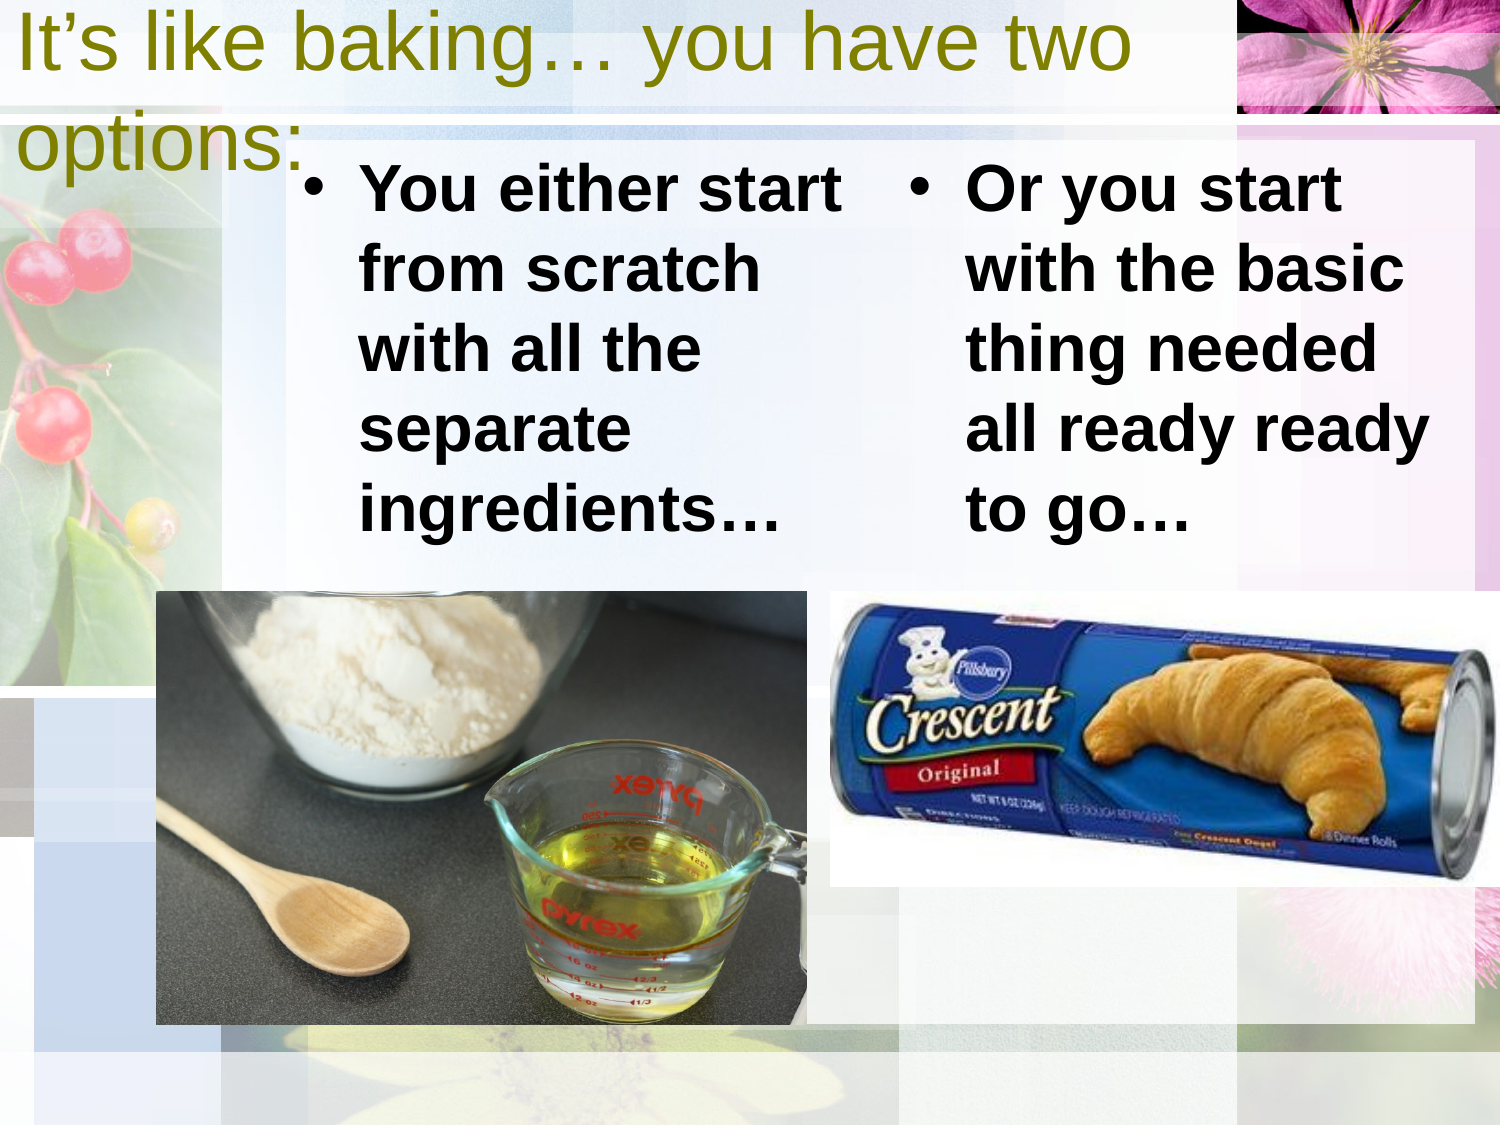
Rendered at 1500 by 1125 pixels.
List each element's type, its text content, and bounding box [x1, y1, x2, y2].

title It’s like baking… you have two options: [0, 0, 1225, 175]
list Or you start with the basic thing needed all ready ready to go… [893, 137, 1475, 569]
list You either start from scratch with all the separate ingredients… [287, 137, 869, 1025]
picture [0, 0, 1500, 1125]
